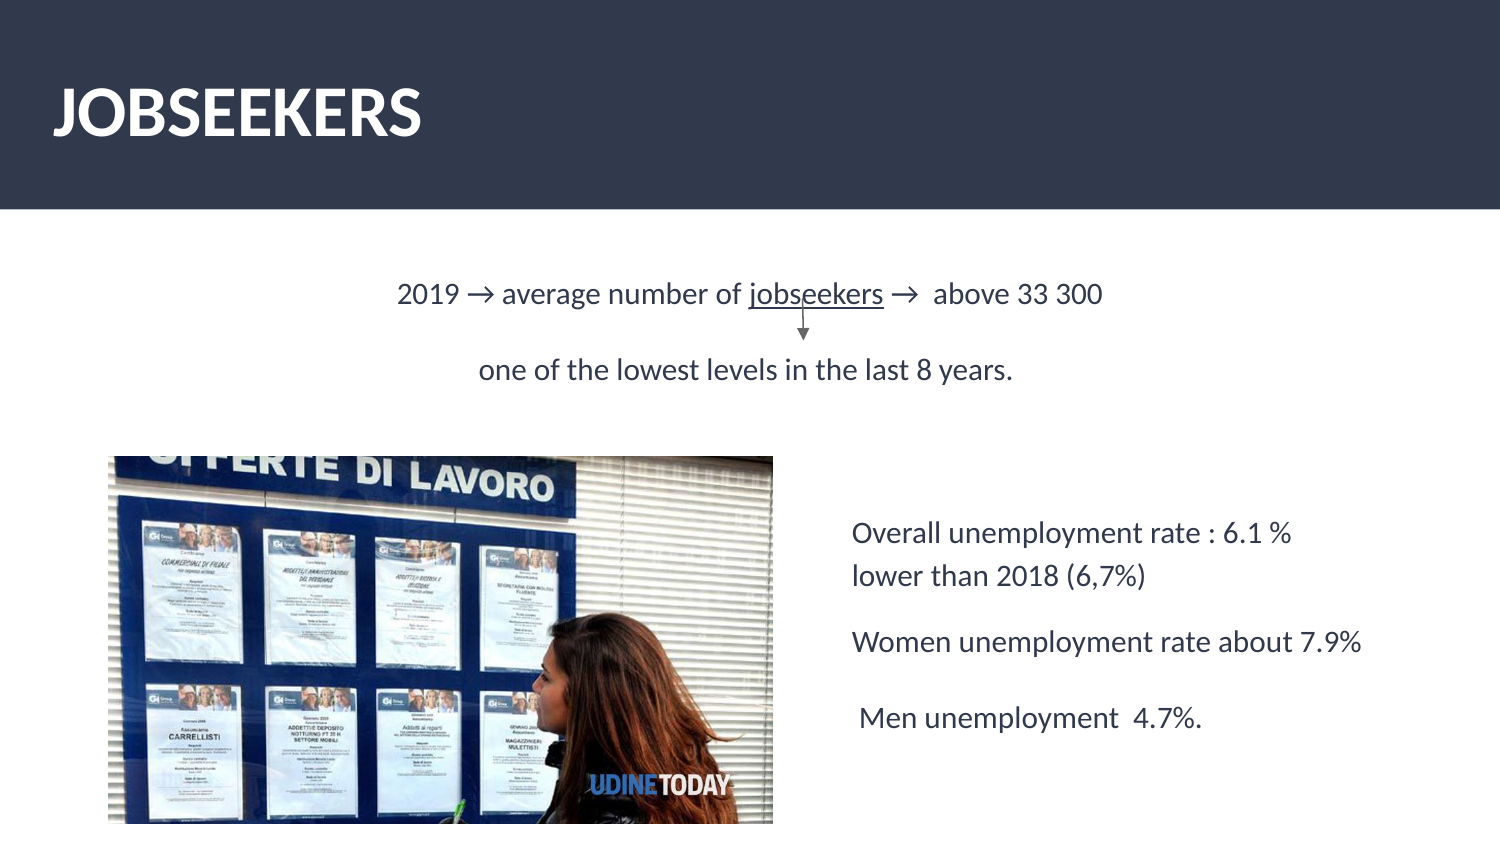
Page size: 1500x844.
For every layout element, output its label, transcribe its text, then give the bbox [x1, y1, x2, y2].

text_box Women unemployment rate about 7.9% Men unemployment 4.7%. [836, 600, 1406, 830]
title JOBSEEKERS [38, 48, 1500, 156]
list 2019 → average number of jobseekers → above 33 300 one of the lowest levels in the last 8 years. [25, 252, 1475, 427]
text_box Overall unemployment rate : 6.1 % lower than 2018 (6,7%) [836, 491, 1365, 600]
picture [107, 456, 773, 824]
